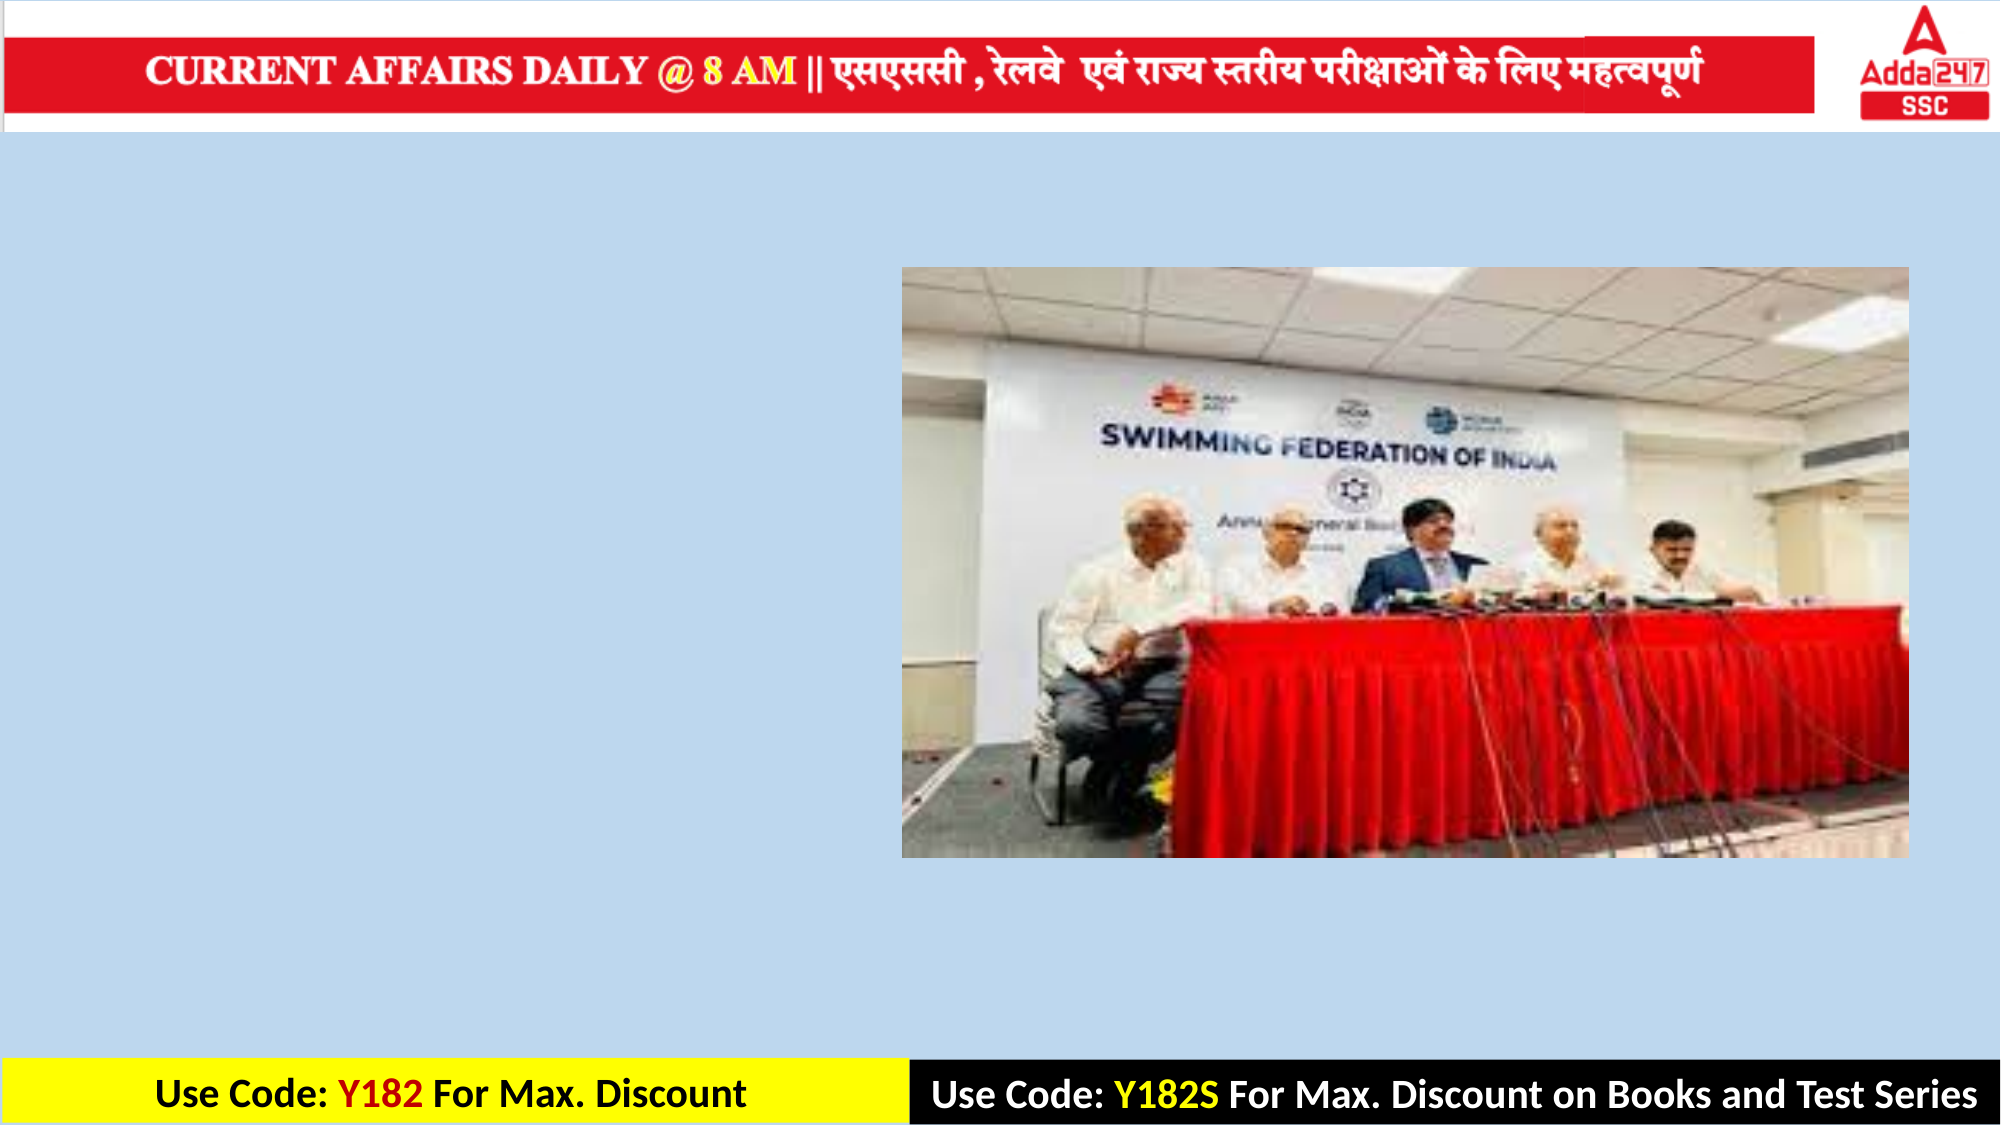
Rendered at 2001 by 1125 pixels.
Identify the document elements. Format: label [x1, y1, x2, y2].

picture [902, 267, 1909, 858]
picture [0, 1, 2000, 132]
